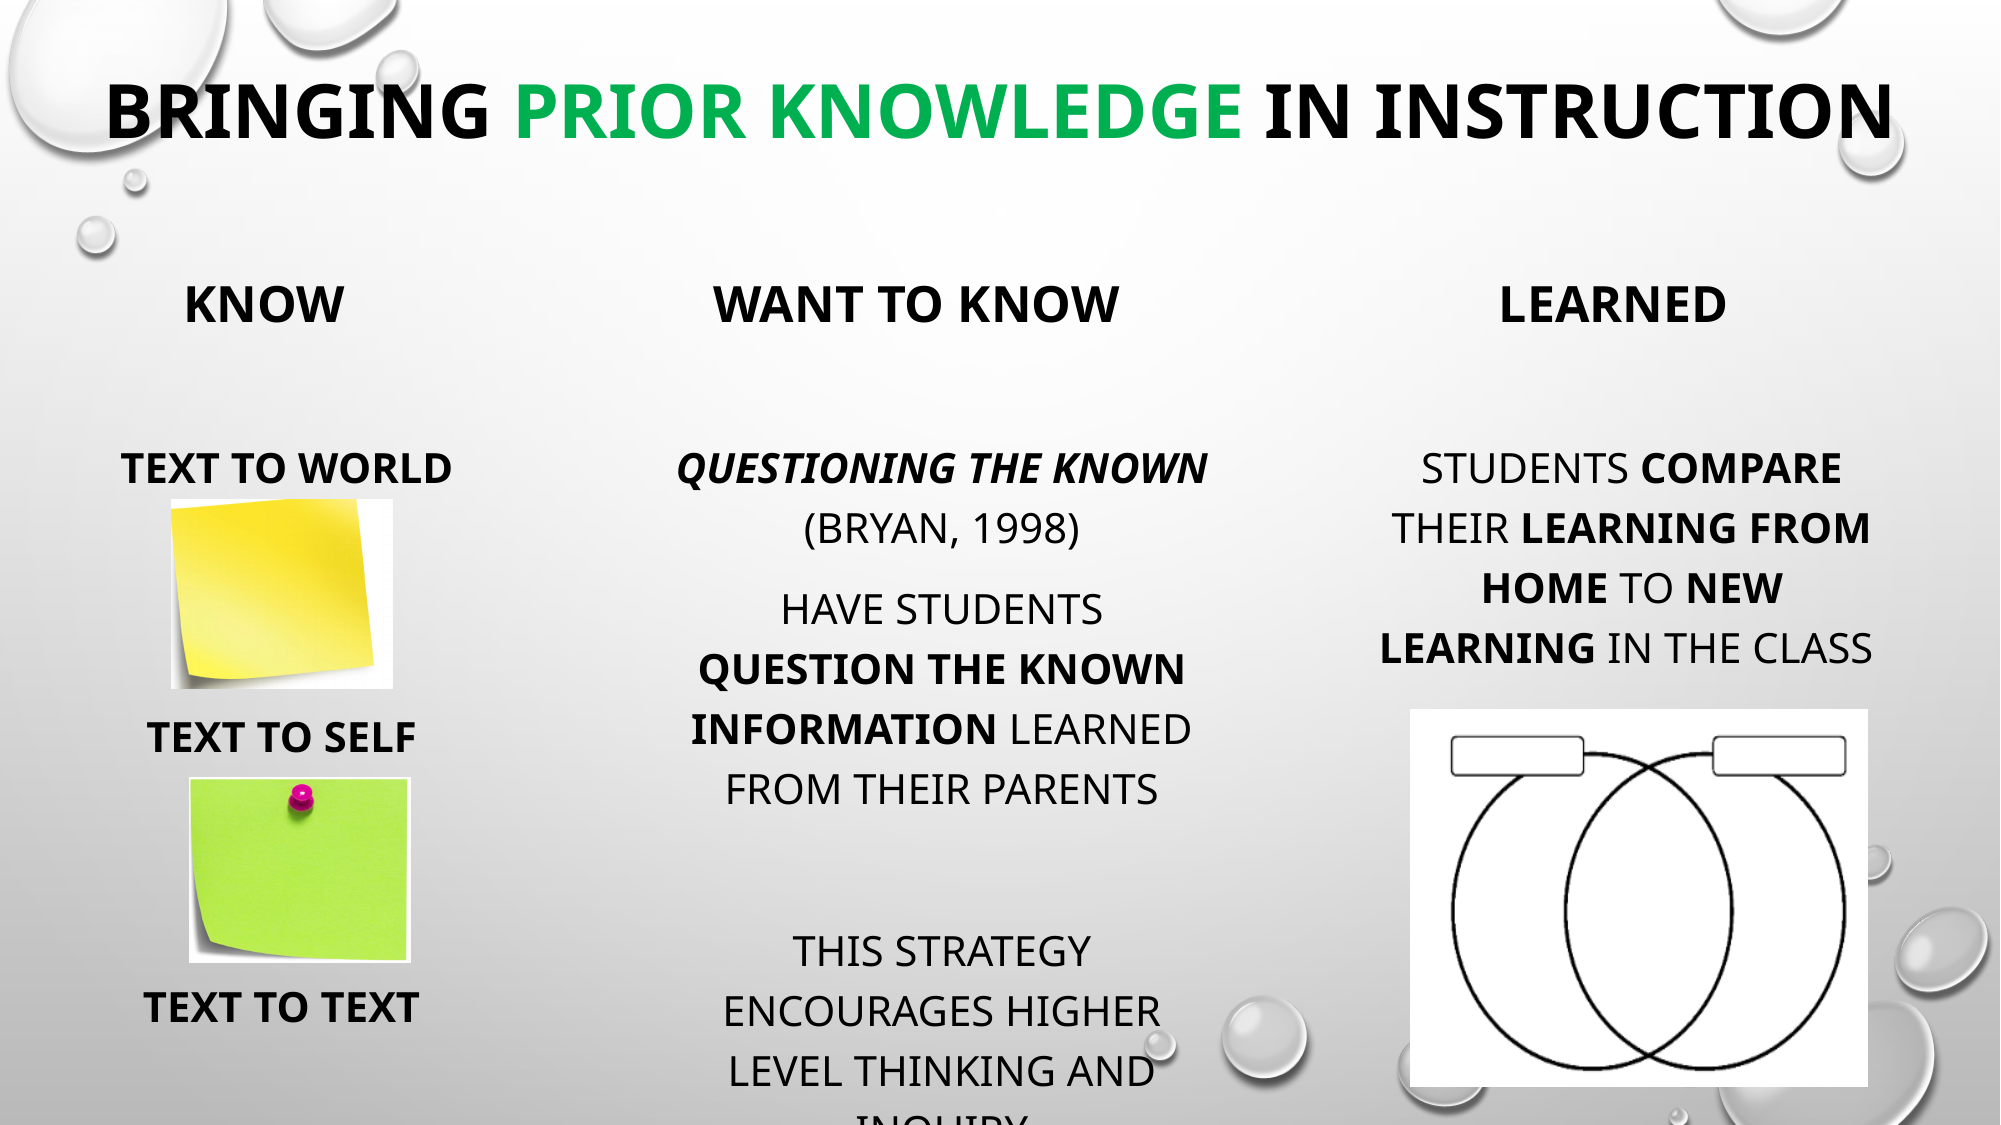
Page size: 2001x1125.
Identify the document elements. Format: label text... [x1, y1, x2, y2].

list sTUDENTS COMPARE THEIR LEARNING FROM HOME TO NEW LEARNING IN THE CLASS [1354, 424, 1910, 1099]
list Know [48, 243, 481, 341]
list Text to World Text to Self Text to Text [48, 424, 516, 1099]
title Bringing Prior knowledge in instruction [77, 46, 1924, 183]
list Learned [1410, 243, 1817, 341]
picture [0, 0, 2000, 1125]
list Questioning the Known (Bryan, 1998) Have students question the known information learned from their Parents This strategy encourages Higher level thinking and inquiry [658, 424, 1226, 1059]
list Want to know [695, 243, 1138, 341]
